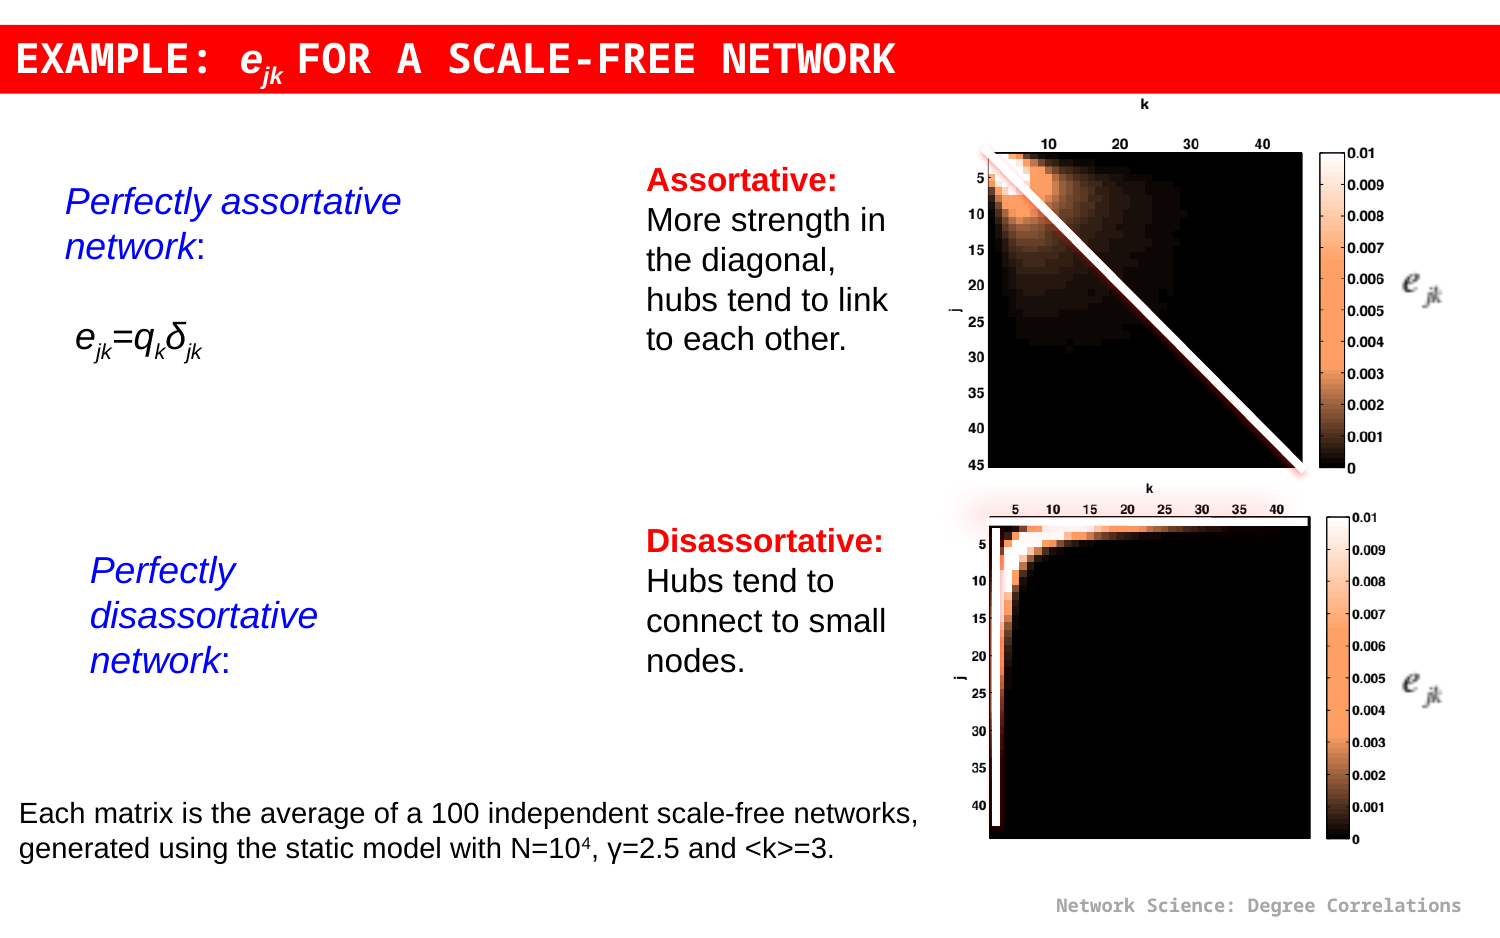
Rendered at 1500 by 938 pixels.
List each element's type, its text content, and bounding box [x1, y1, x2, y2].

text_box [1400, 258, 1446, 310]
text_box Network Science: Degree Correlations [924, 885, 1488, 924]
text_box Perfectly assortative network: ejk=qkδjk [49, 169, 427, 371]
text_box Perfectly disassortative network: [74, 538, 452, 689]
text_box Disassortative: Hubs tend to connect to small nodes. [631, 511, 931, 687]
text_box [1398, 658, 1446, 710]
text_box EXAMPLE: ejk FOR A SCALE-FREE NETWORK [0, 24, 1500, 94]
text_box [981, 148, 1306, 470]
text_box Assortative: More strength in the diagonal, hubs tend to link to each other. [631, 150, 907, 365]
picture [912, 94, 1396, 882]
text_box Each matrix is the average of a 100 independent scale-free networks, generated using the static model with N=104, γ=2.5 and <k>=3. [4, 787, 931, 872]
